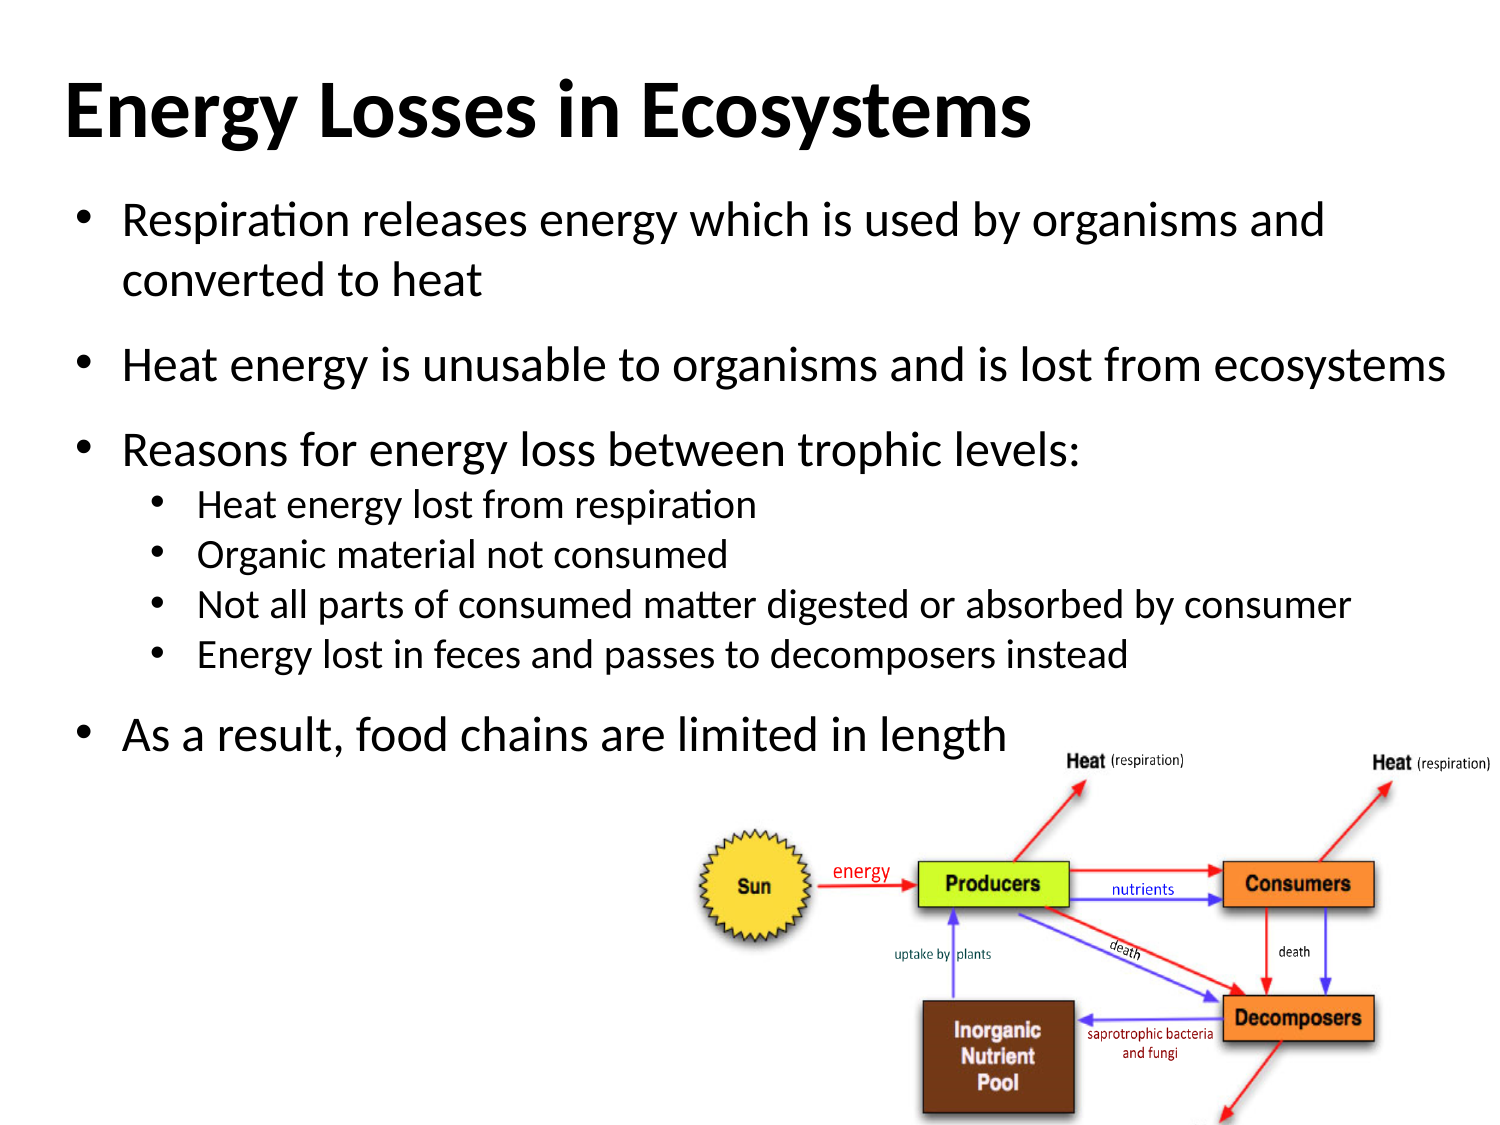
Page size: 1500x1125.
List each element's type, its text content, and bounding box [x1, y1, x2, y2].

text_box Respiration releases energy which is used by organisms and converted to heat Heat energy is unusable to organisms and is lost from ecosystems Reasons for energy loss between trophic levels: Heat energy lost from respiration Organic material not consumed Not all parts of consumed matter digested or absorbed by consumer Energy lost in feces and passes to decomposers instead As a result, food chains are limited in length [60, 179, 1488, 769]
text_box Energy Losses in Ecosystems [49, 46, 1175, 162]
picture [687, 746, 1500, 1125]
